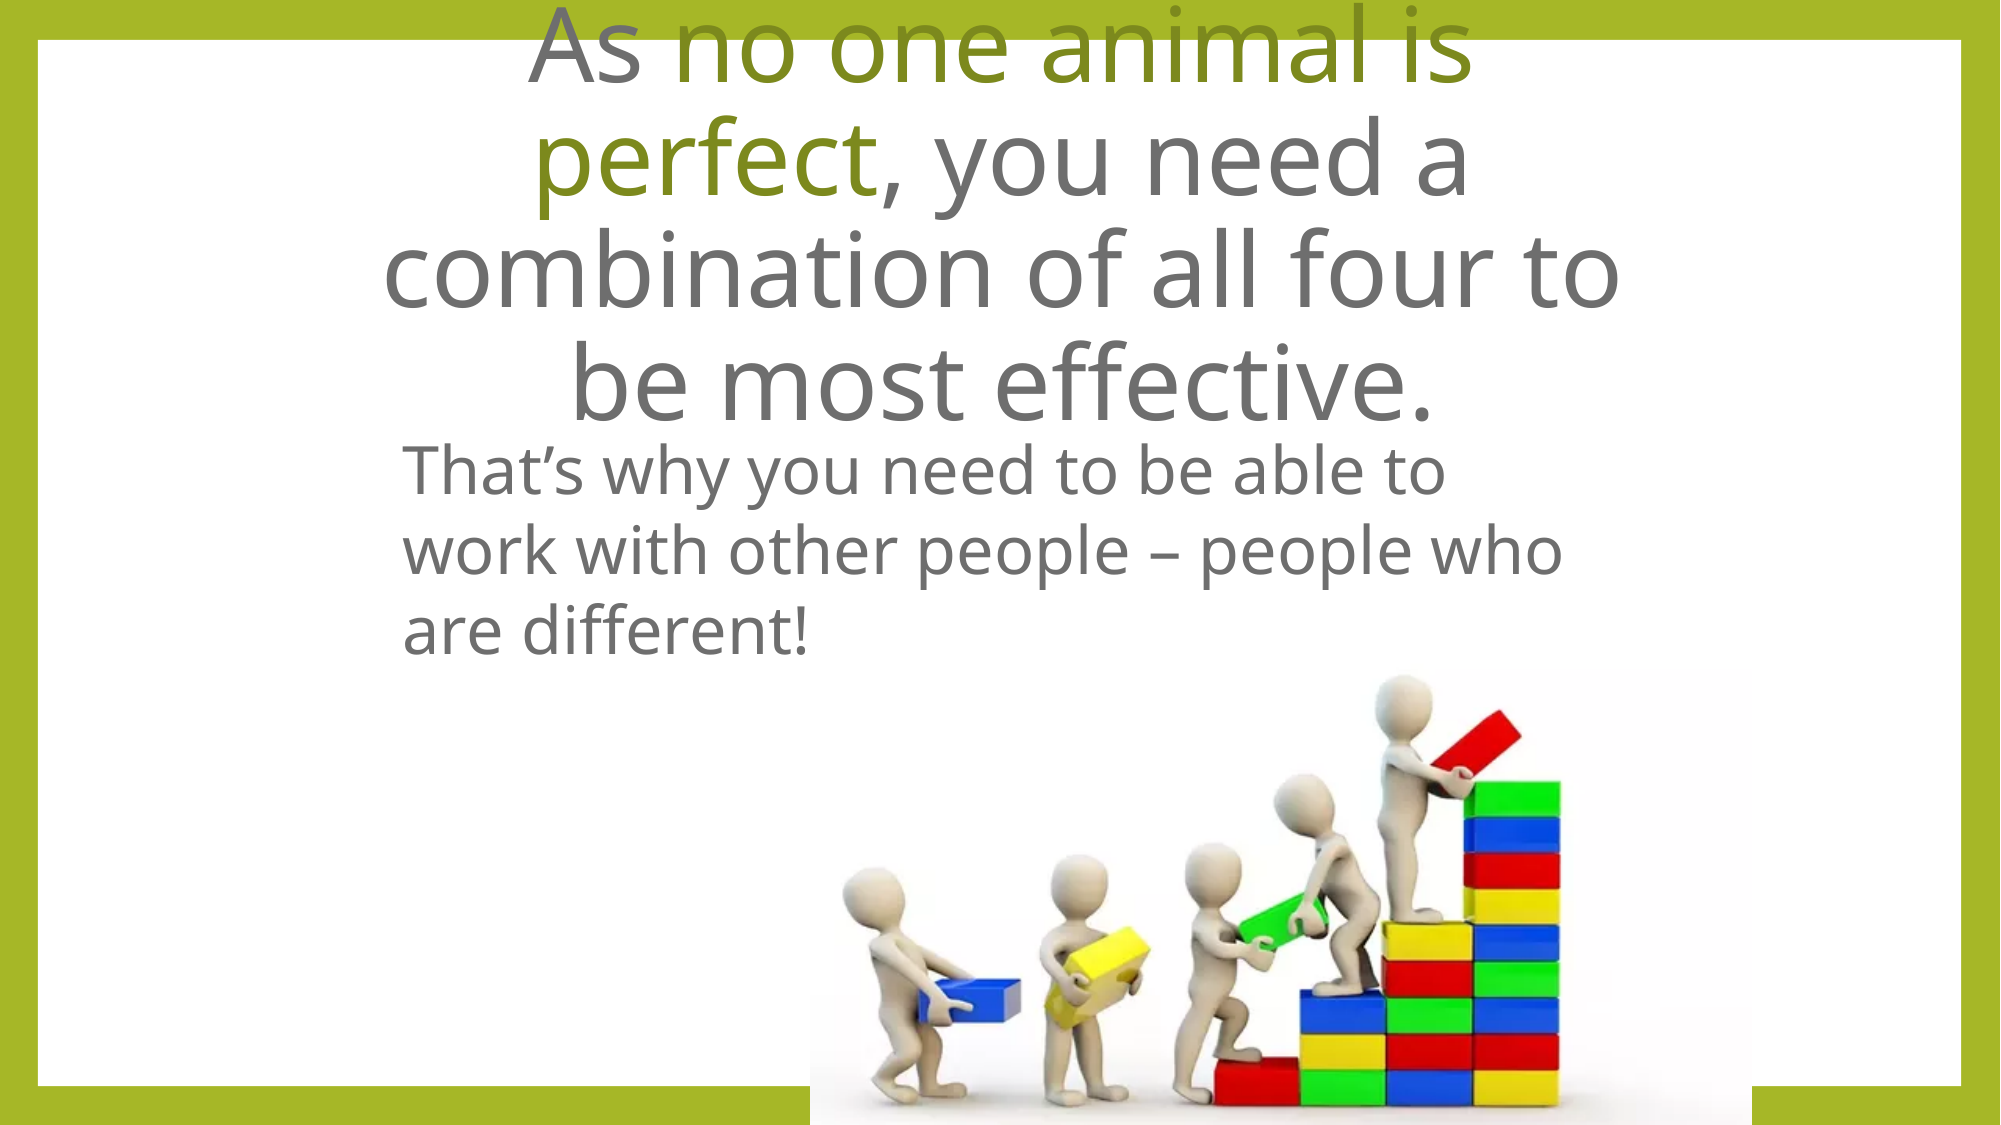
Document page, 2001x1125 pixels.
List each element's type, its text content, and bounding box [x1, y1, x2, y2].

picture [810, 595, 1752, 1125]
text_box That’s why you need to be able to work with other people – people who are different!! [387, 420, 1613, 676]
title As no one animal is perfect, you need a combination of all four to be most effective. [355, 170, 1650, 386]
